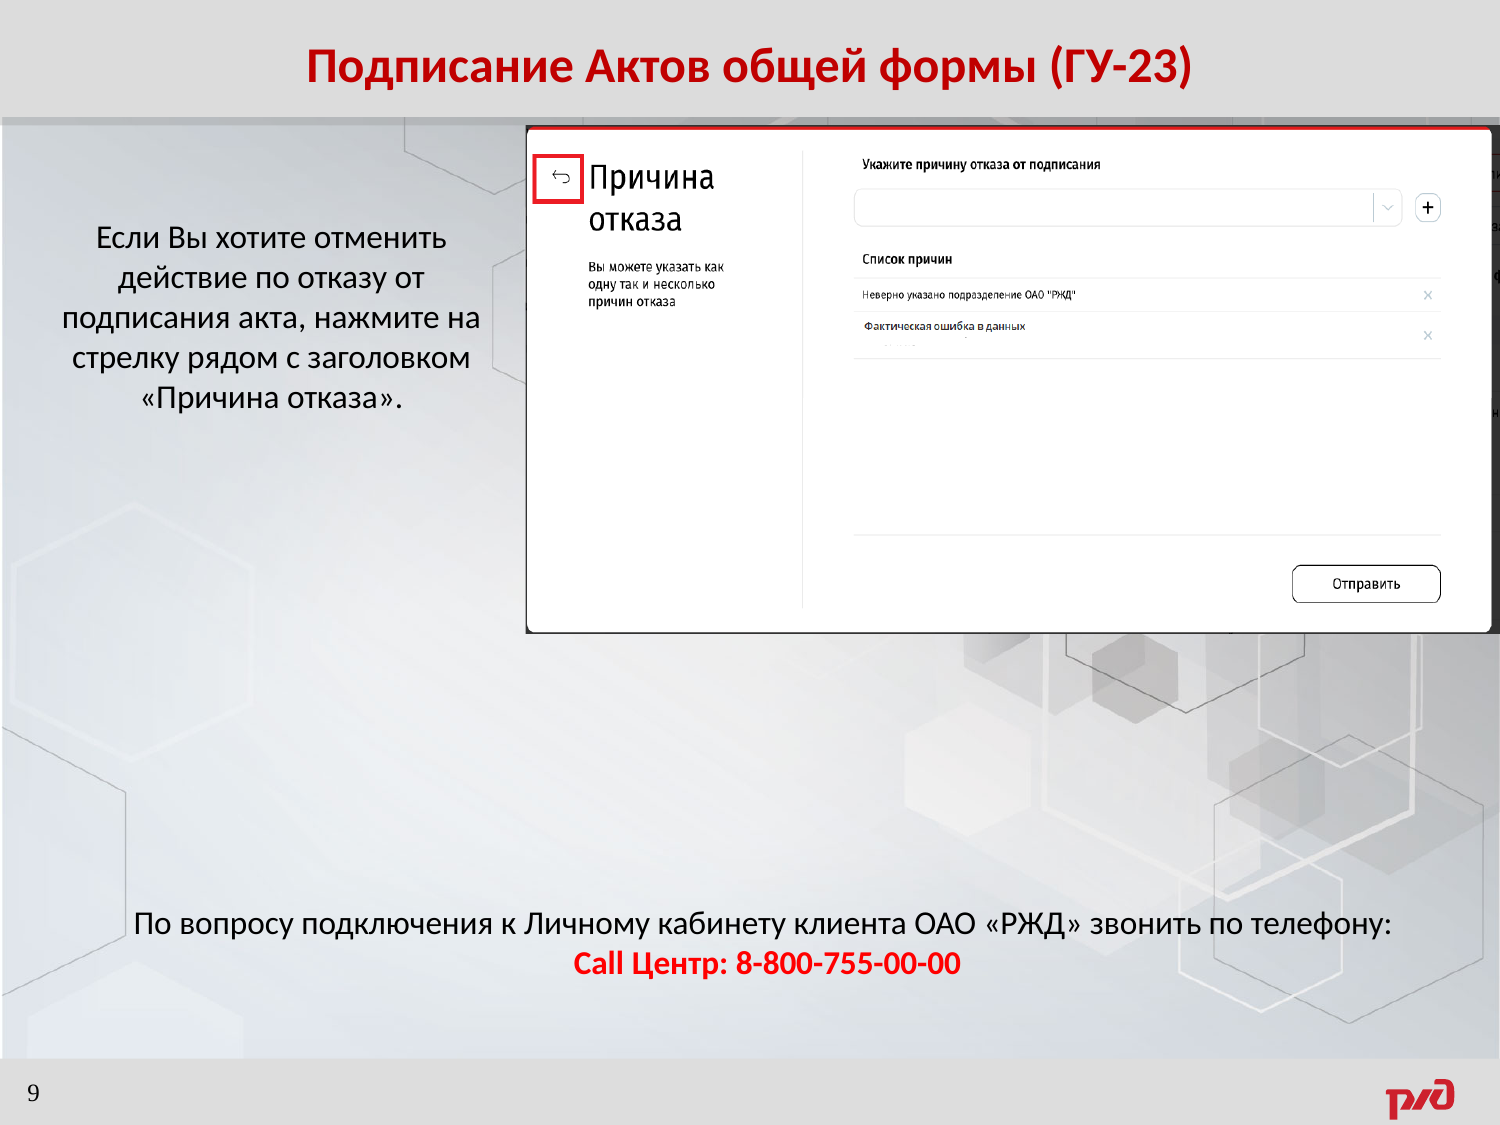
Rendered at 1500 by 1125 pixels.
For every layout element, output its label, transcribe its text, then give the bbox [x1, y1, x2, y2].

text_box 9 [0, 1073, 1500, 1125]
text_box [1385, 1078, 1455, 1120]
picture [0, 116, 1500, 1067]
text_box Подписание Актов общей формы (ГУ-23) [0, 0, 1500, 116]
